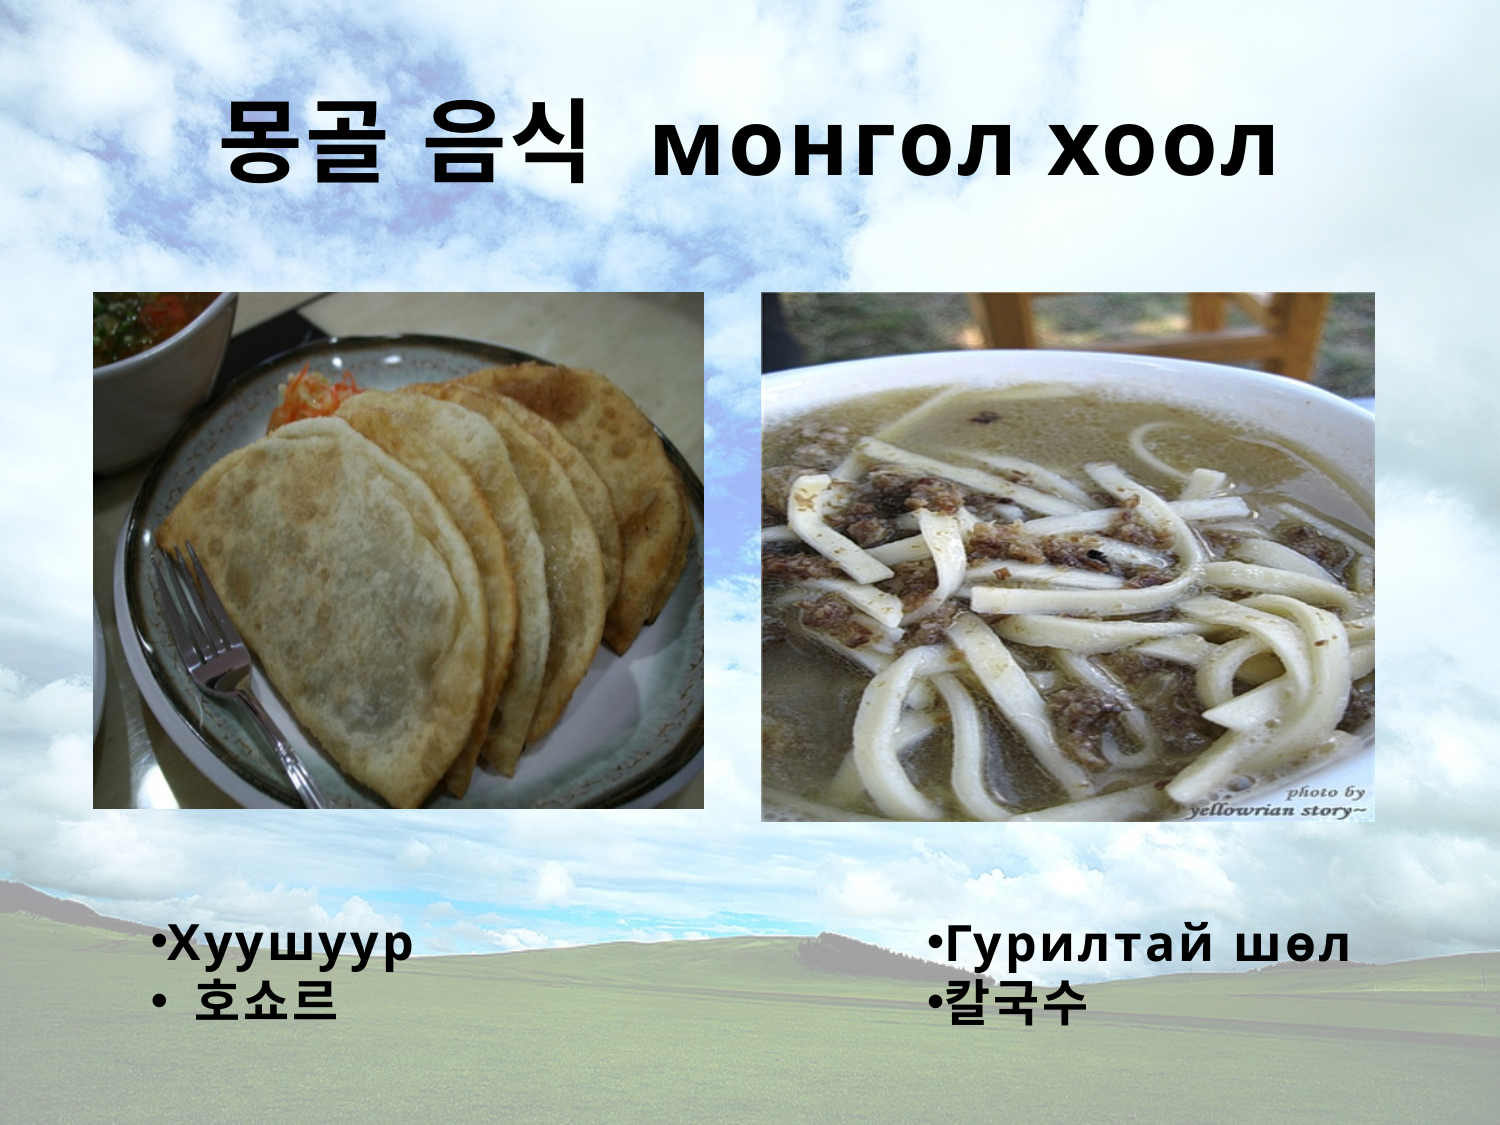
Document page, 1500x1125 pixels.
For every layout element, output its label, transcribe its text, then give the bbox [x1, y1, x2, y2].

title 몽골 음식 монгол хоол [75, 45, 1425, 233]
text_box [761, 292, 1427, 1041]
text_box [93, 292, 704, 1040]
